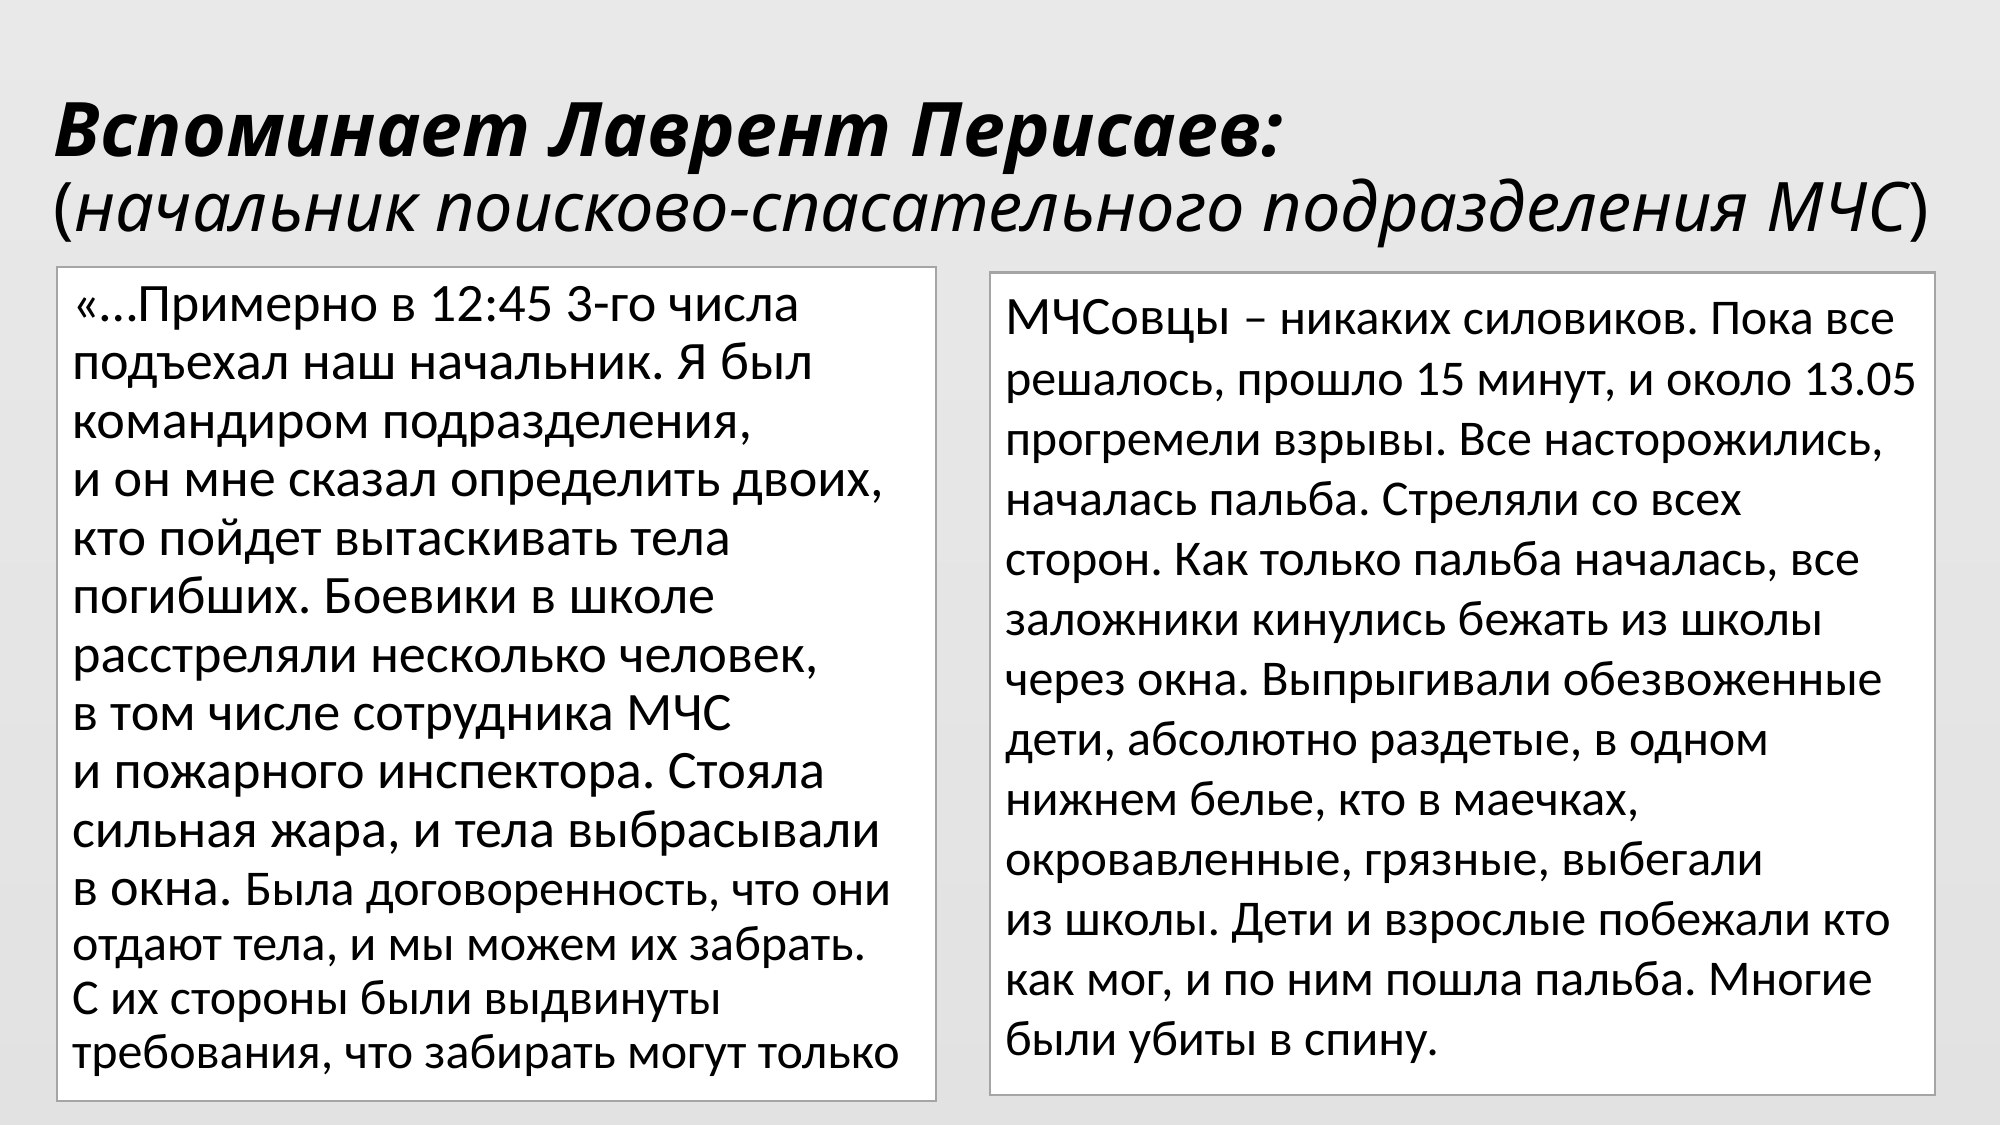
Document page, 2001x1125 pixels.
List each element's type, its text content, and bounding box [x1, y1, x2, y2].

title Вспоминает Лаврент Перисаев: (начальник поисково-спасательного подразделения МЧС) [38, 59, 1965, 278]
list «…Примерно в 12:45 3-го числа подъехал наш начальник. Я был командиром подразделения, и он мне сказал определить двоих, кто пойдет вытаскивать тела погибших. Боевики в школе расстреляли несколько человек, в том числе сотрудника МЧС и пожарного инспектора. Стояла сильная жара, и тела выбрасывали в окна. Была договоренность, что они отдают тела, и мы можем их забрать. С их стороны были выдвинуты требования, что забирать могут только [56, 266, 937, 1102]
list МЧСовцы – никаких силовиков. Пока все решалось, прошло 15 минут, и около 13.05 прогремели взрывы. Все насторожились, началась пальба. Стреляли со всех сторон. Как только пальба началась, все заложники кинулись бежать из школы через окна. Выпрыгивали обезвоженные дети, абсолютно раздетые, в одном нижнем белье, кто в маечках, окровавленные, грязные, выбегали из школы. Дети и взрослые побежали кто как мог, и по ним пошла пальба. Многие были убиты в спину. [989, 271, 1936, 1096]
